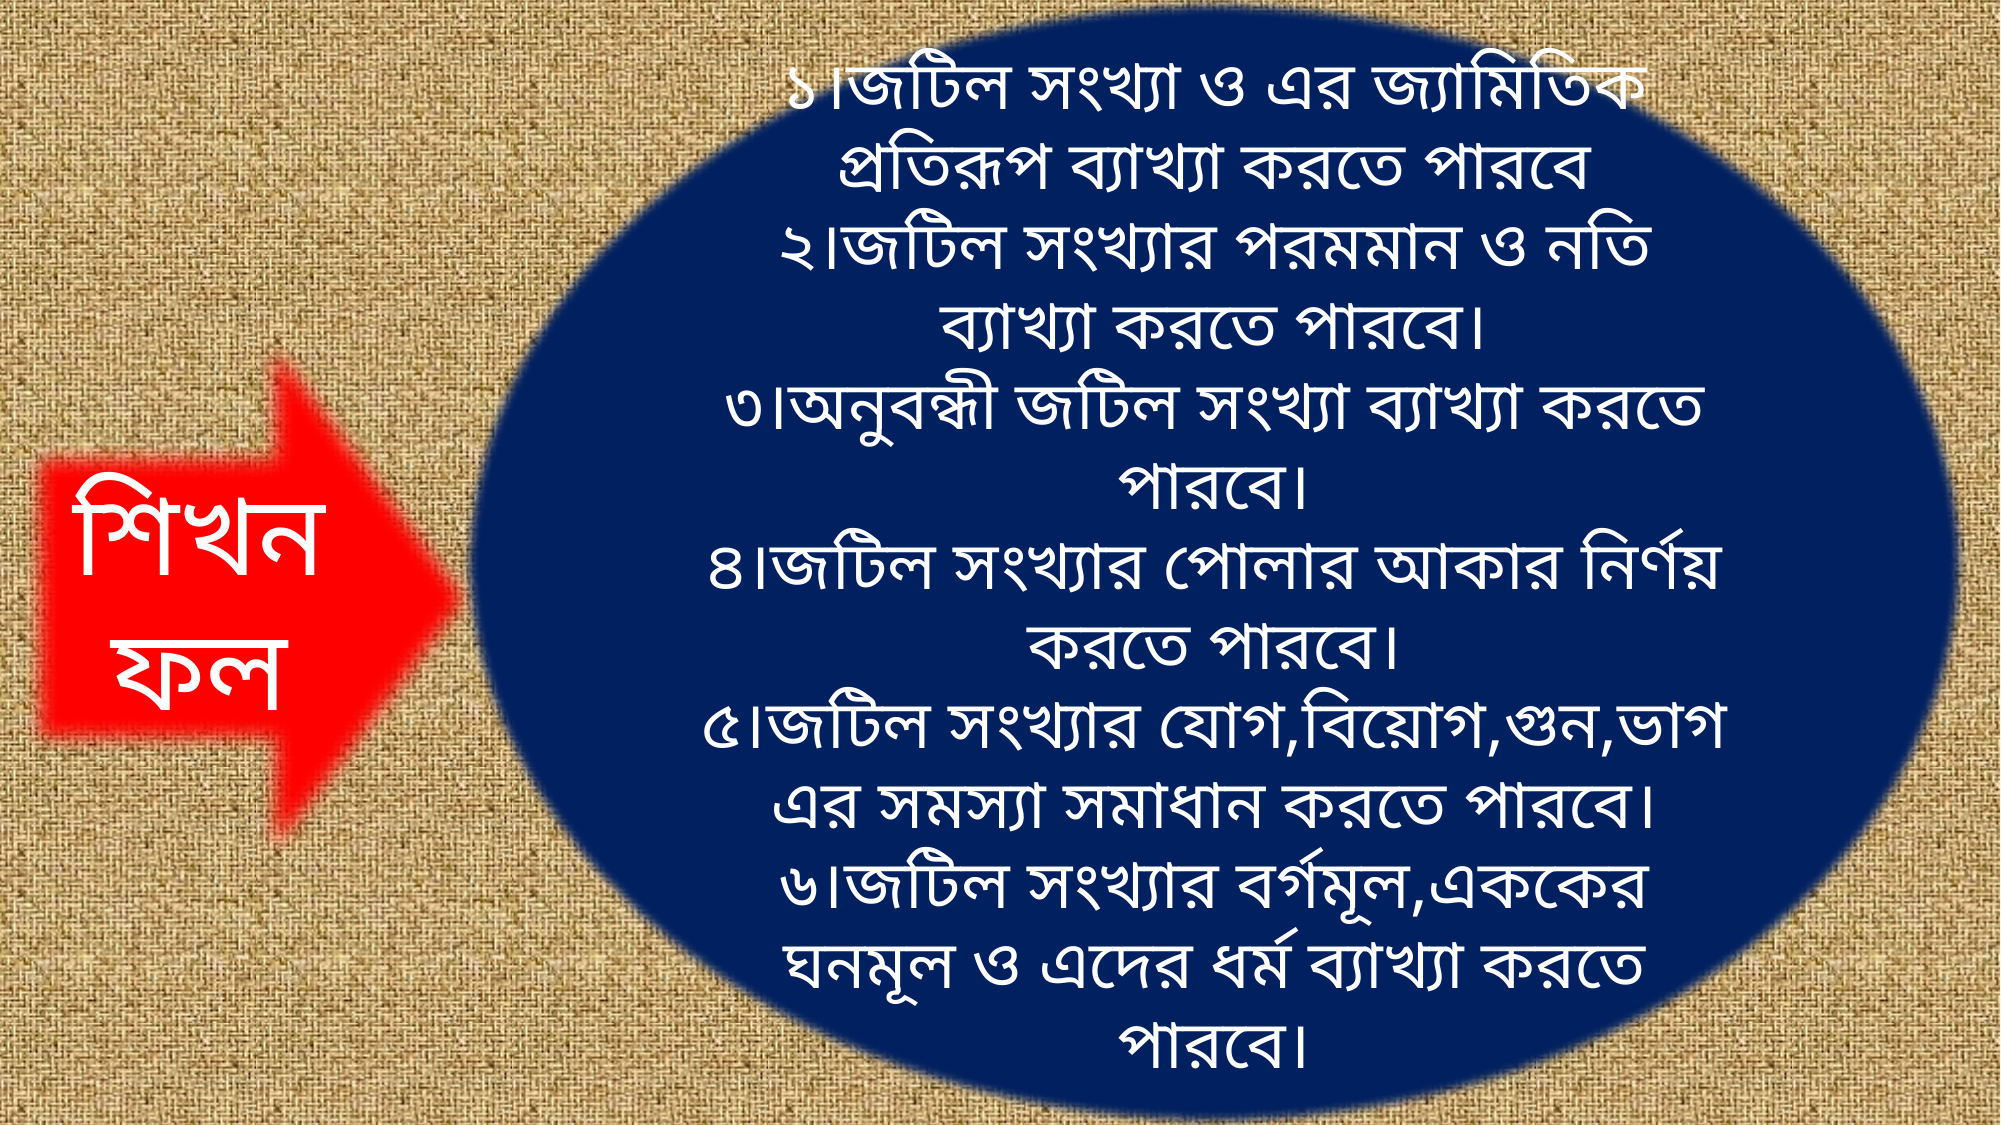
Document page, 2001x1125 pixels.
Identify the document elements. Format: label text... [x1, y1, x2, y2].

picture [0, 0, 1181, 1125]
text_box ১।জটিল সংখ্যা ও এর জ্যামিতিক প্রতিরূপ ব্যাখ্যা করতে পারবে ২।জটিল সংখ্যার পরমমান ও নতি ব্যাখ্যা করতে পারবে। ৩।অনুবন্ধী জটিল সংখ্যা ব্যাখ্যা করতে পারবে। ৪।জটিল সংখ্যার পোলার আকার নির্ণয় করতে পারবে। ৫।জটিল সংখ্যার যোগ,বিয়োগ,গুন,ভাগ এর সমস্যা সমাধান করতে পারবে। ৬।জটিল সংখ্যার বর্গমূল,এককের ঘনমূল ও এদের ধর্ম ব্যাখ্যা করতে পারবে। [478, 14, 1950, 1112]
picture [1249, 0, 2001, 1125]
text_box শিখনফল [57, 405, 440, 792]
